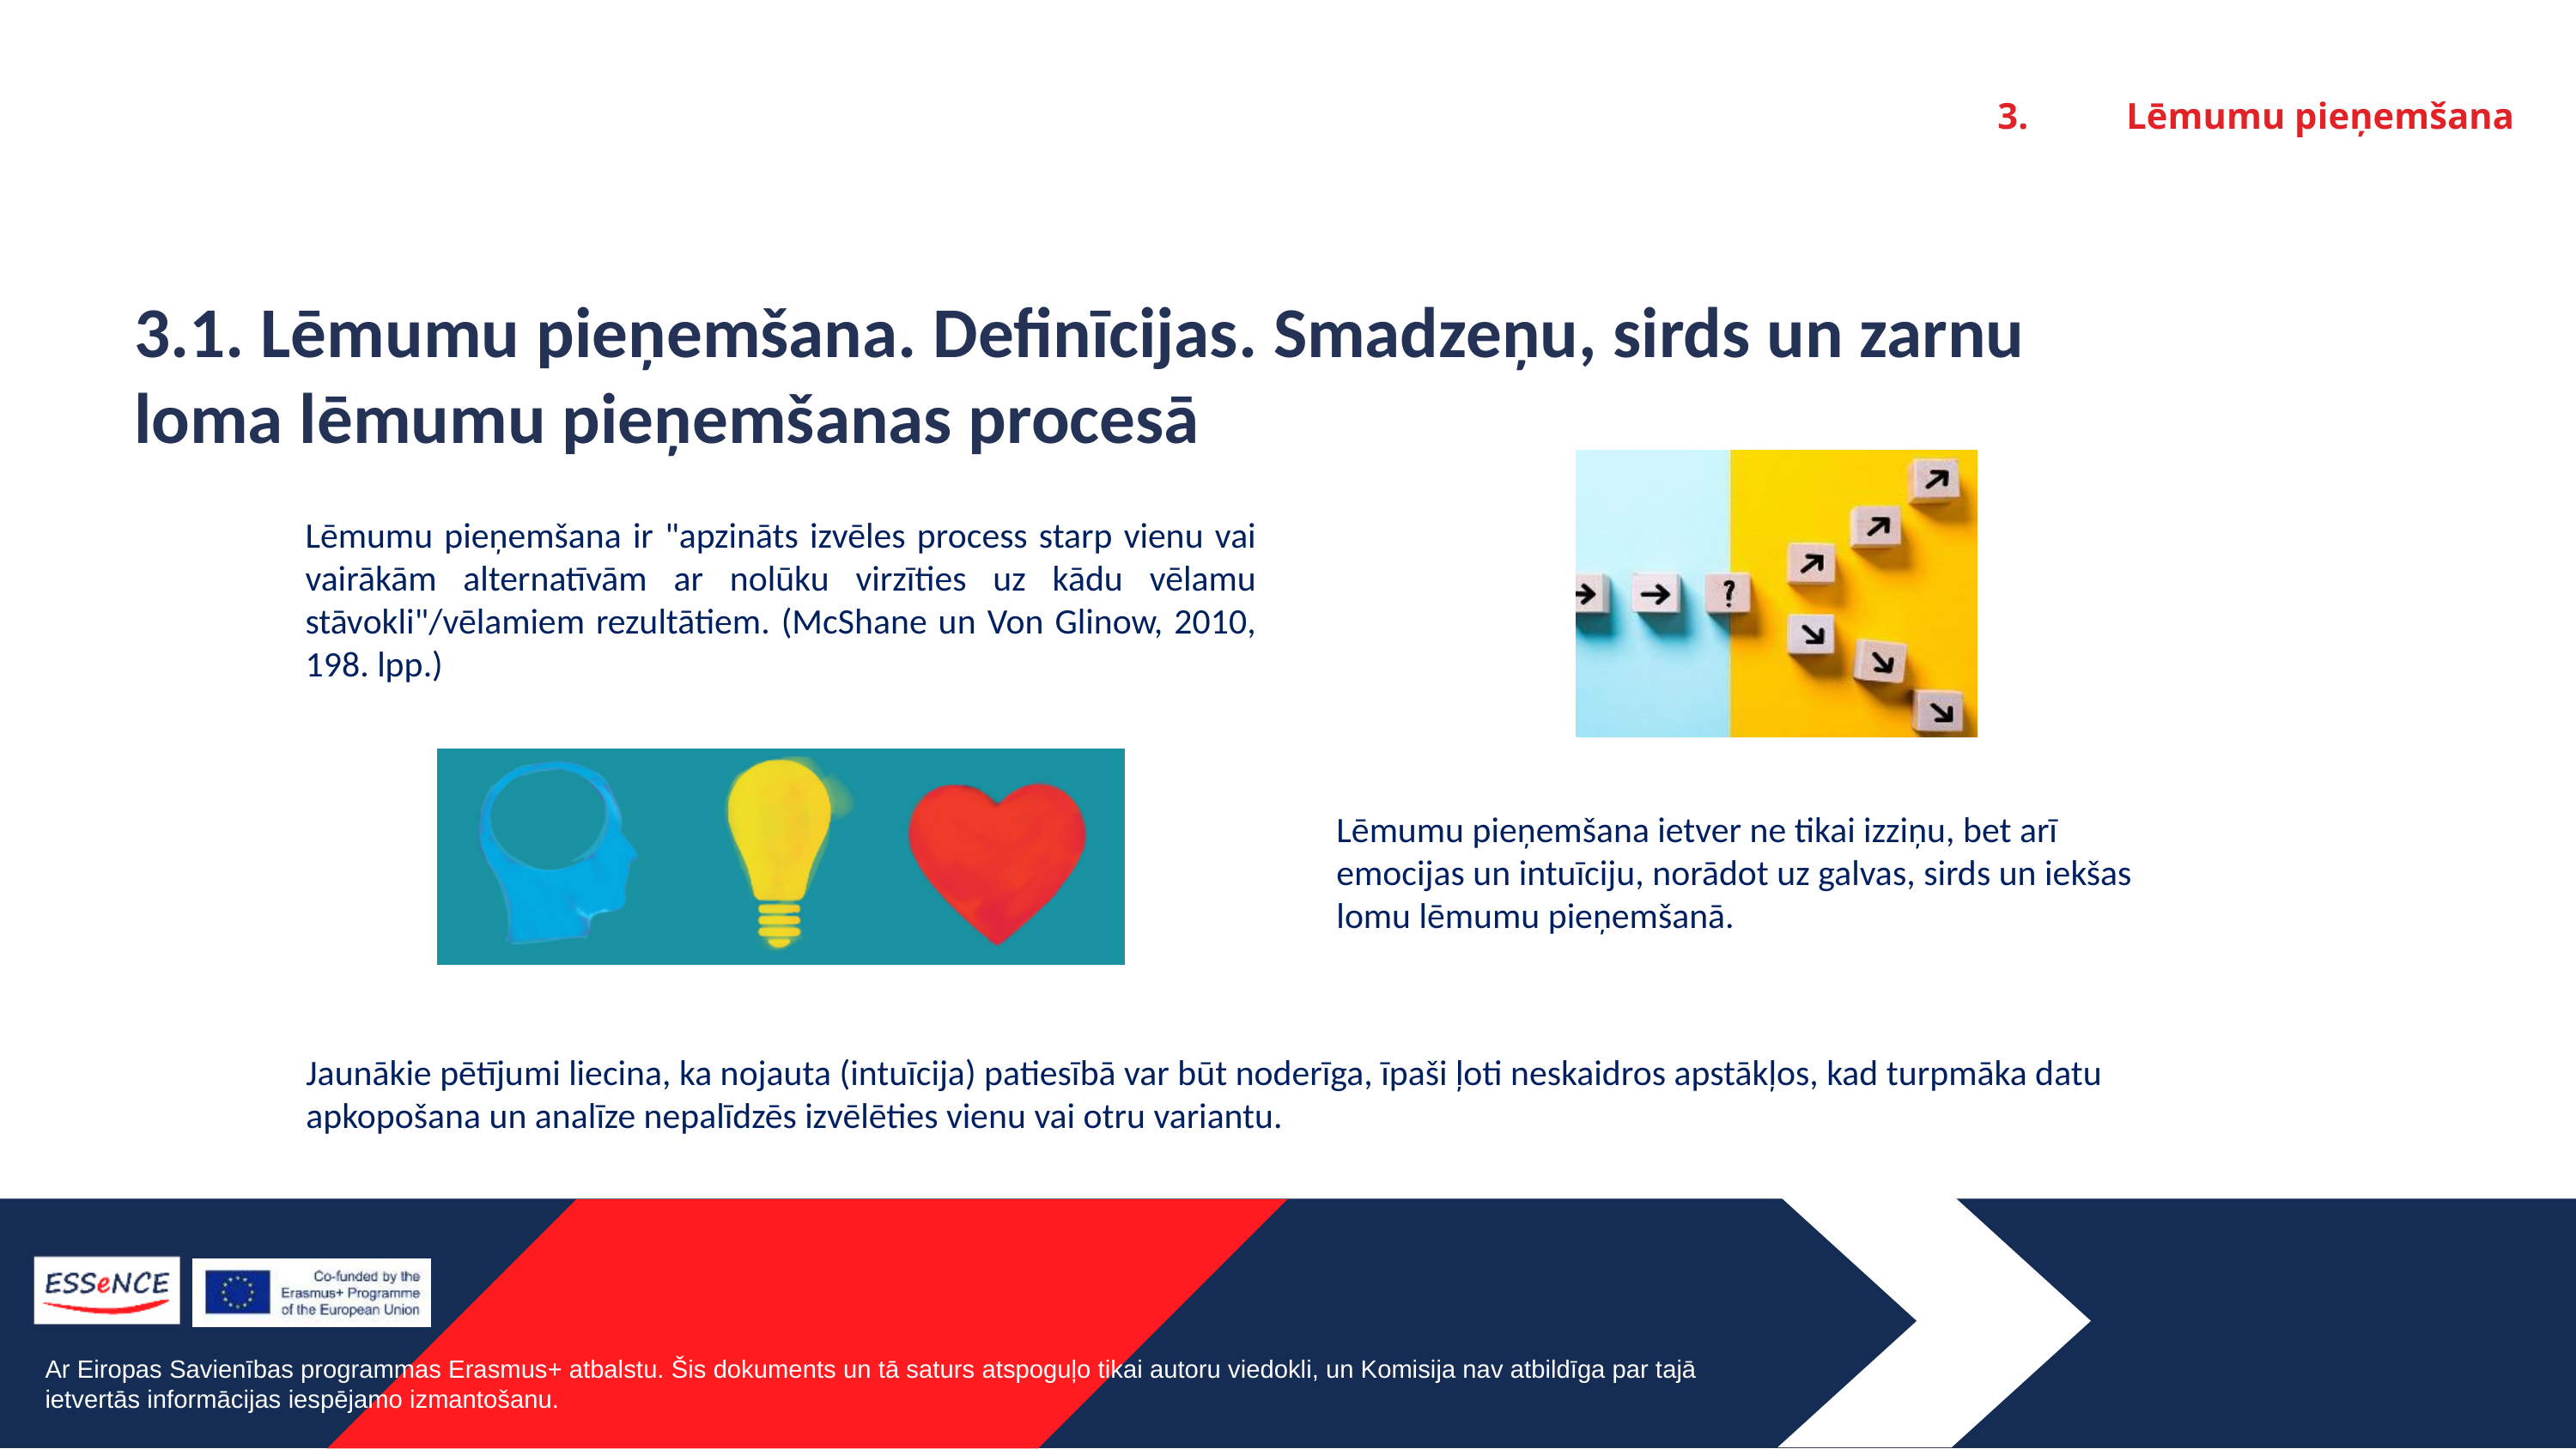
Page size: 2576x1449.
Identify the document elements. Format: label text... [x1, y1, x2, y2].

picture [437, 749, 1125, 965]
text_box Jaunākie pētījumi liecina, ka nojauta (intuīcija) patiesībā var būt noderīga, īpaši ļoti neskaidros apstākļos, kad turpmāka datu apkopošana un analīze nepalīdzēs izvēlēties vienu vai otru variantu. [293, 1043, 2265, 1143]
text_box 3.1. Lēmumu pieņemšana. Definīcijas. Smadzeņu, sirds un zarnu loma lēmumu pieņemšanas procesā [131, 284, 2104, 458]
text_box Ar Eiropas Savienības programmas Erasmus+ atbalstu. Šis dokuments un tā saturs atspoguļo tikai autoru viedokli, un Komisija nav atbildīga par tajā ietvertās informācijas iespējamo izmantošanu. [32, 1346, 1803, 1420]
text_box Lēmumu pieņemšana ir "apzināts izvēles process starp vienu vai vairākām alternatīvām ar nolūku virzīties uz kādu vēlamu stāvokli"/vēlamiem rezultātiem. (McShane un Von Glinow, 2010, 198. lpp.) [292, 505, 1270, 690]
picture [192, 1258, 431, 1328]
picture [32, 1254, 183, 1328]
picture [1575, 450, 1978, 737]
text_box Lēmumu pieņemšana ietver ne tikai izziņu, bet arī emocijas un intuīciju, norādot uz galvas, sirds un iekšas lomu lēmumu pieņemšanā. [1323, 799, 2198, 942]
text_box 3. Lēmumu pieņemšana [1534, 91, 2515, 136]
